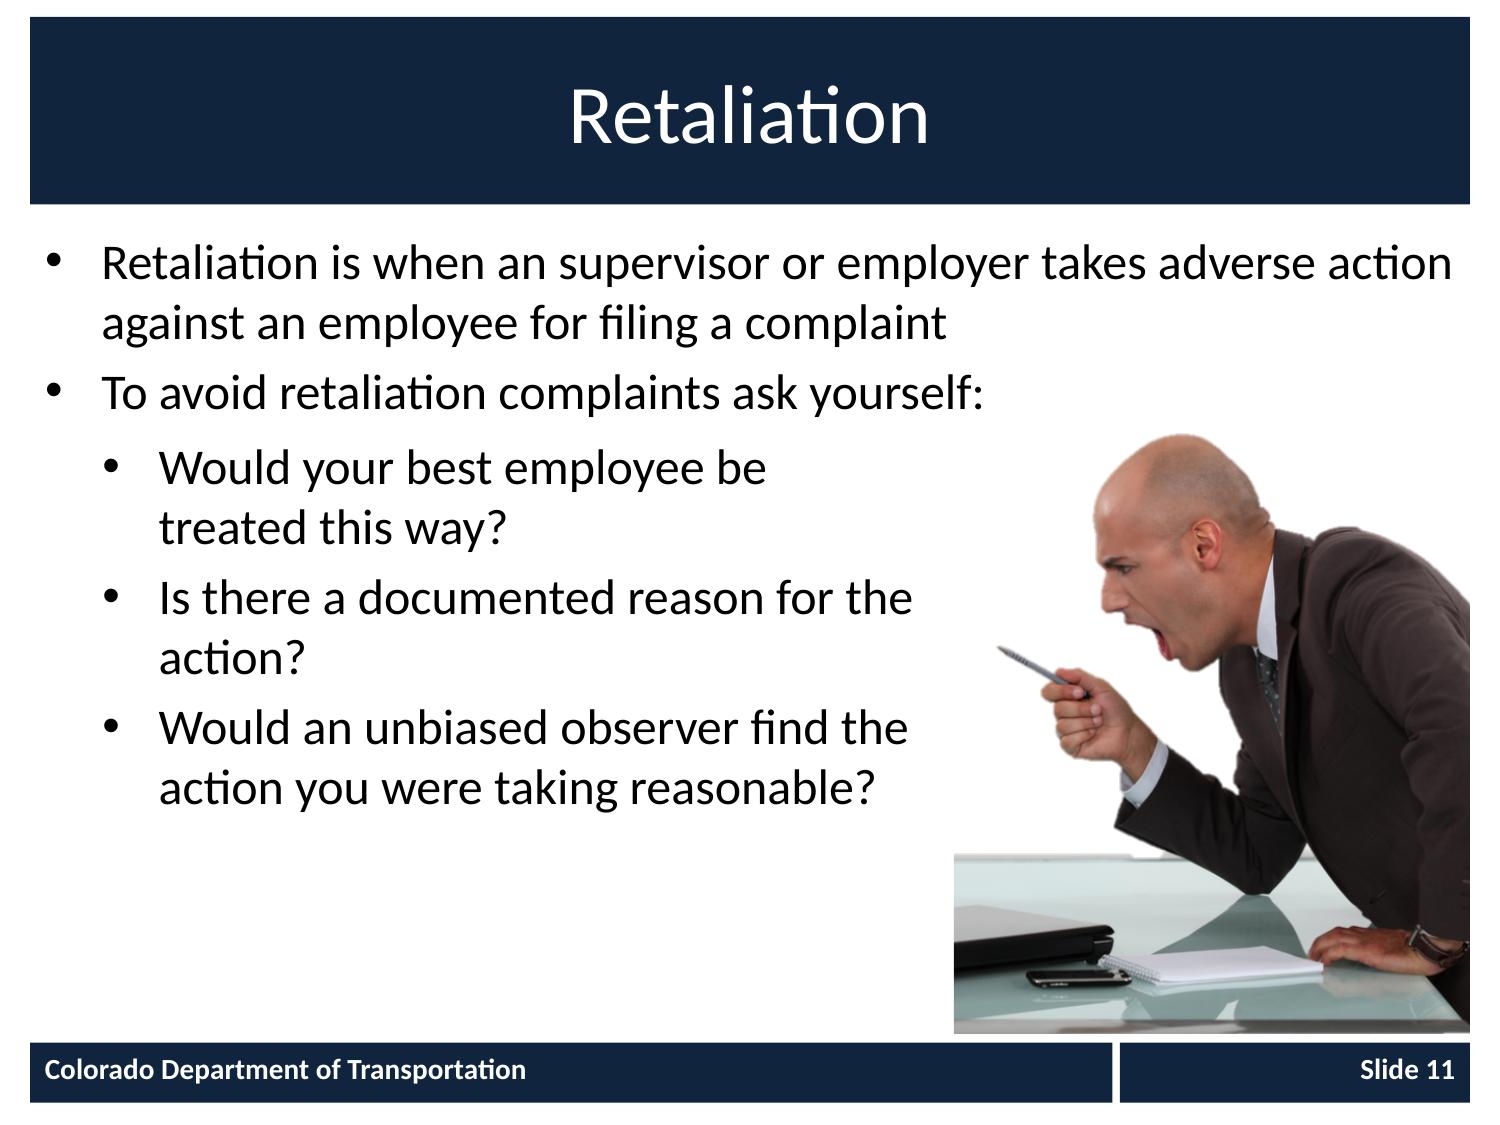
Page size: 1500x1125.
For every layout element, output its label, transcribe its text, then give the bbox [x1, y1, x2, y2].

footer Colorado Department of Transportation [30, 1042, 1113, 1103]
title Retaliation [29, 16, 1471, 205]
list Would your best employee be treated this way? Is there a documented reason for the action? Would an unbiased observer find the action you were taking reasonable? [0, 427, 930, 978]
slide_number Slide 11 [1119, 1042, 1470, 1103]
text_box Retaliation is when an supervisor or employer takes adverse action against an employee for filing a complaint To avoid retaliation complaints ask yourself: [29, 222, 1470, 362]
picture [953, 370, 1471, 1035]
